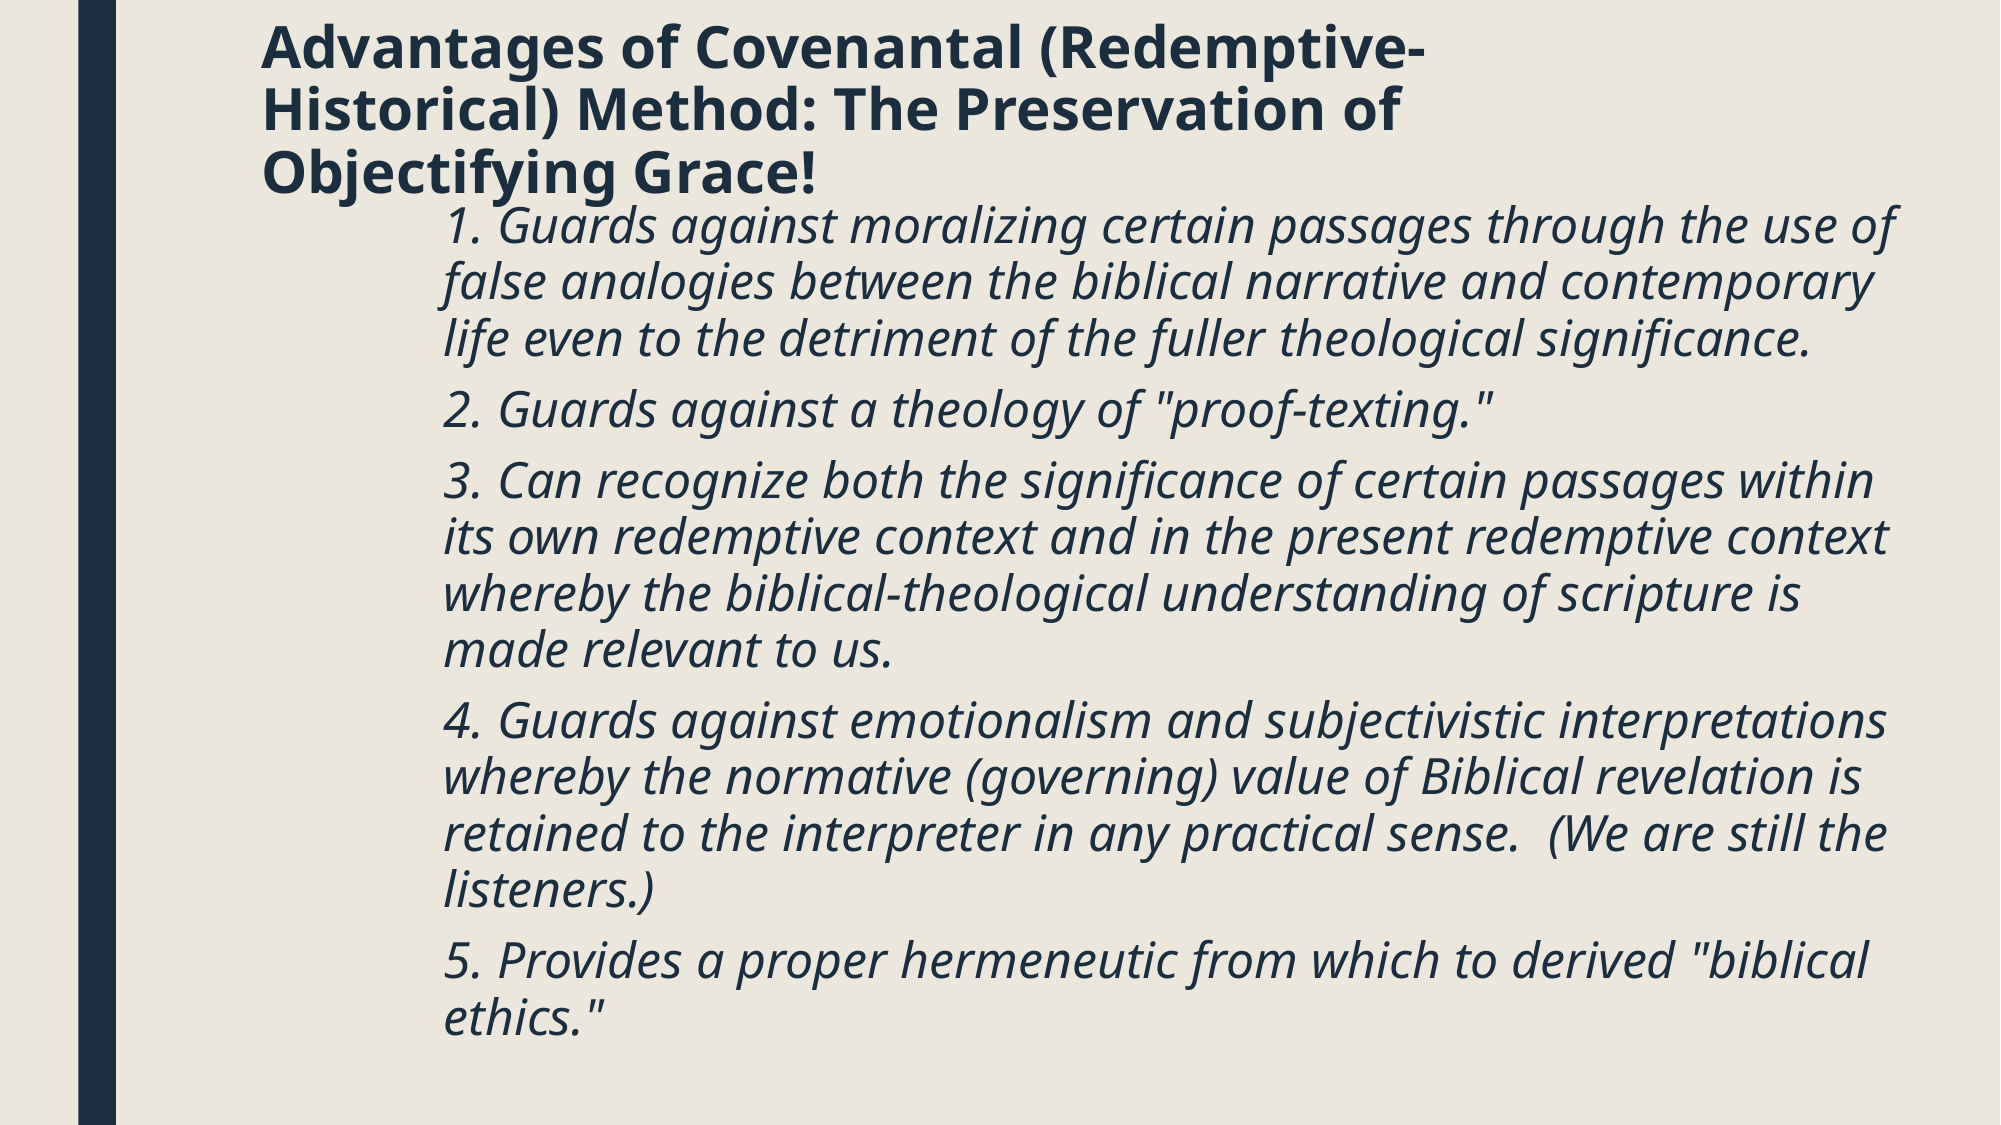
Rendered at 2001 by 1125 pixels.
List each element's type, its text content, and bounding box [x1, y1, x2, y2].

list 1. Guards against moralizing certain passages through the use of false analogies between the biblical narrative and contemporary life even to the detriment of the fuller theological significance. 2. Guards against a theology of "proof-texting." 3. Can recognize both the significance of certain passages within its own redemptive context and in the present redemptive context whereby the biblical-theological understanding of scripture is made relevant to us. 4. Guards against emotionalism and subjectivistic interpretations whereby the normative (governing) value of Biblical revelation is retained to the interpreter in any practical sense. (We are still the listeners.) 5. Provides a proper hermeneutic from which to derived "biblical ethics." [341, 190, 1948, 1116]
title Advantages of Covenantal (Redemptive-Historical) Method: The Preservation of Objectifying Grace! [246, 11, 1511, 256]
